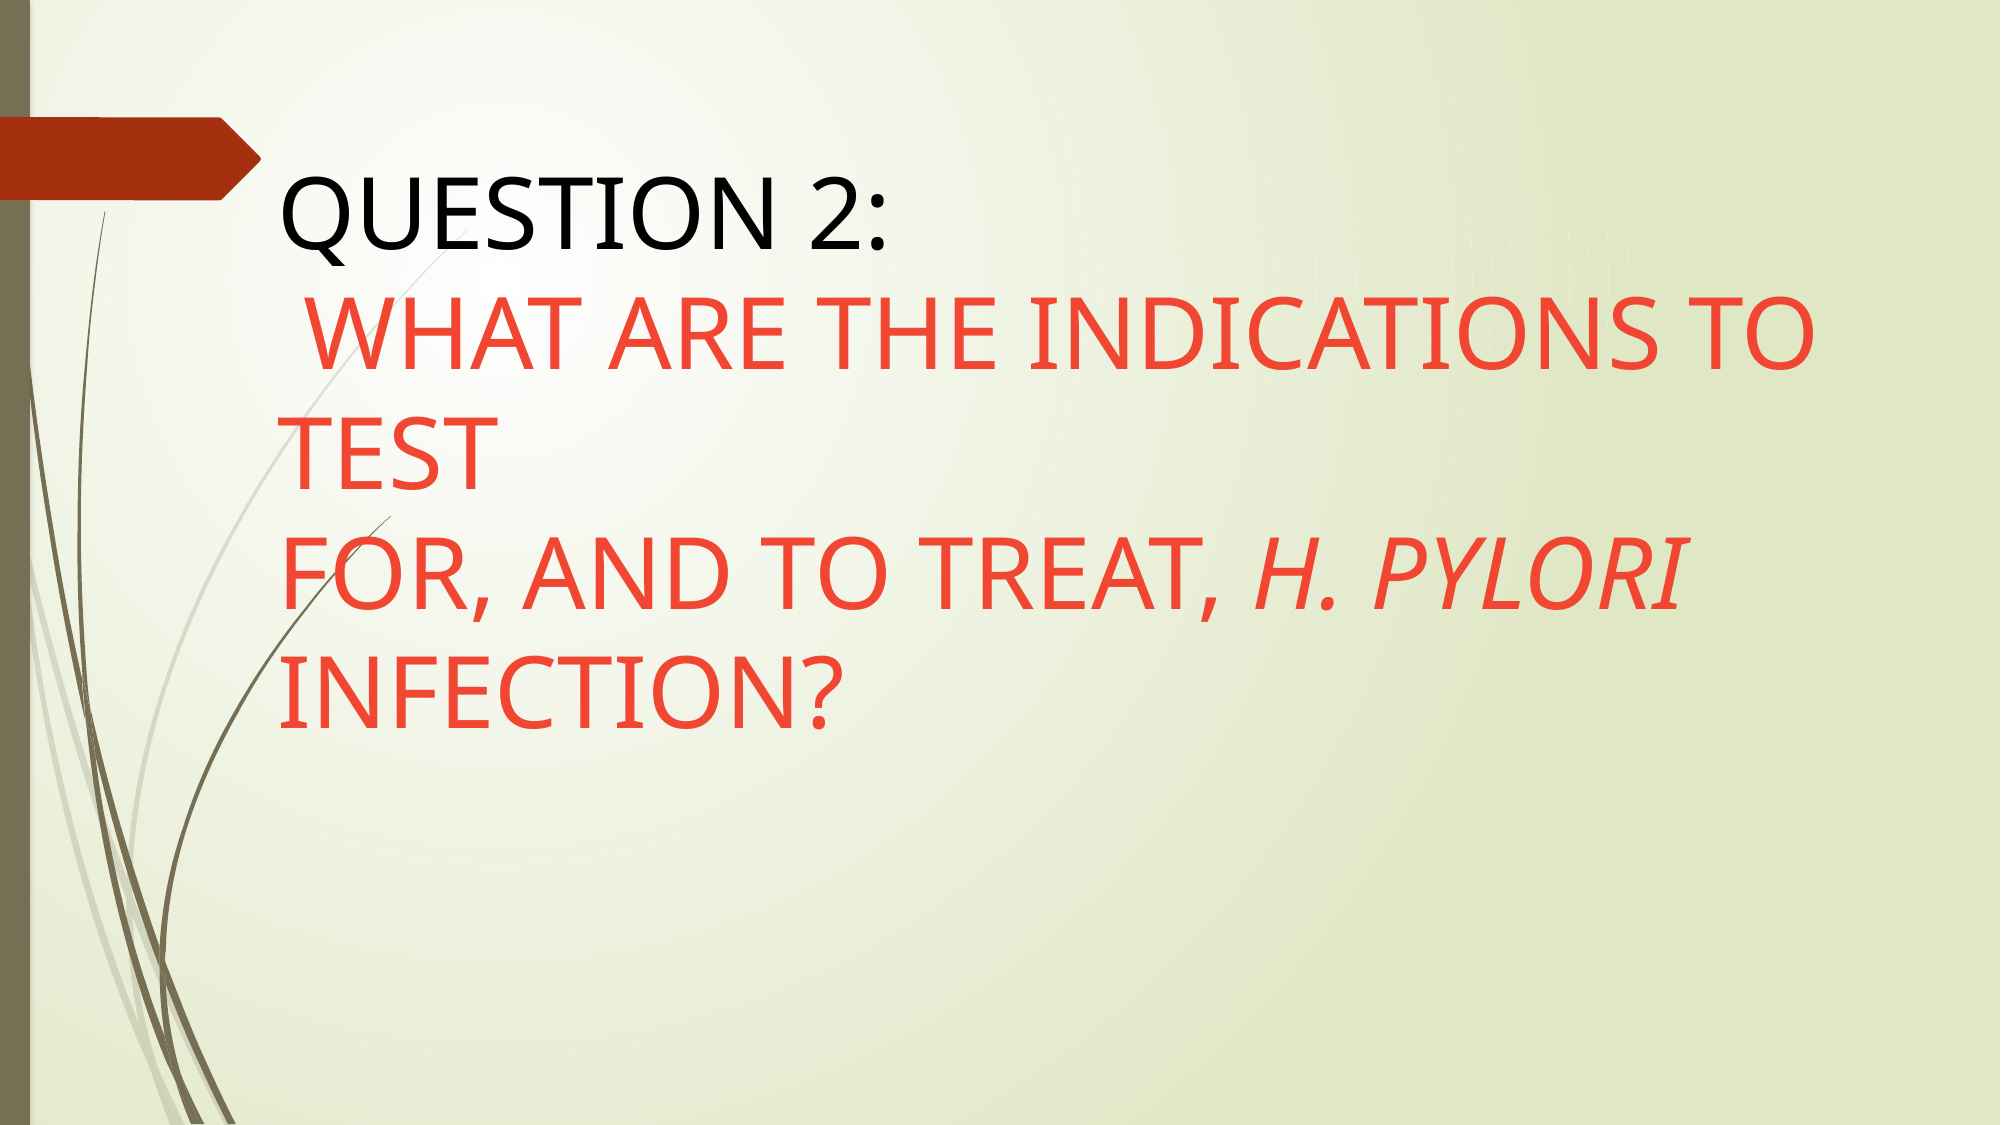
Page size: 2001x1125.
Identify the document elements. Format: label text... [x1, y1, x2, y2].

text_box QUESTION 2: WHAT ARE THE INDICATIONS TO TEST FOR, AND TO TREAT, H. PYLORI INFECTION? [262, 141, 1938, 757]
